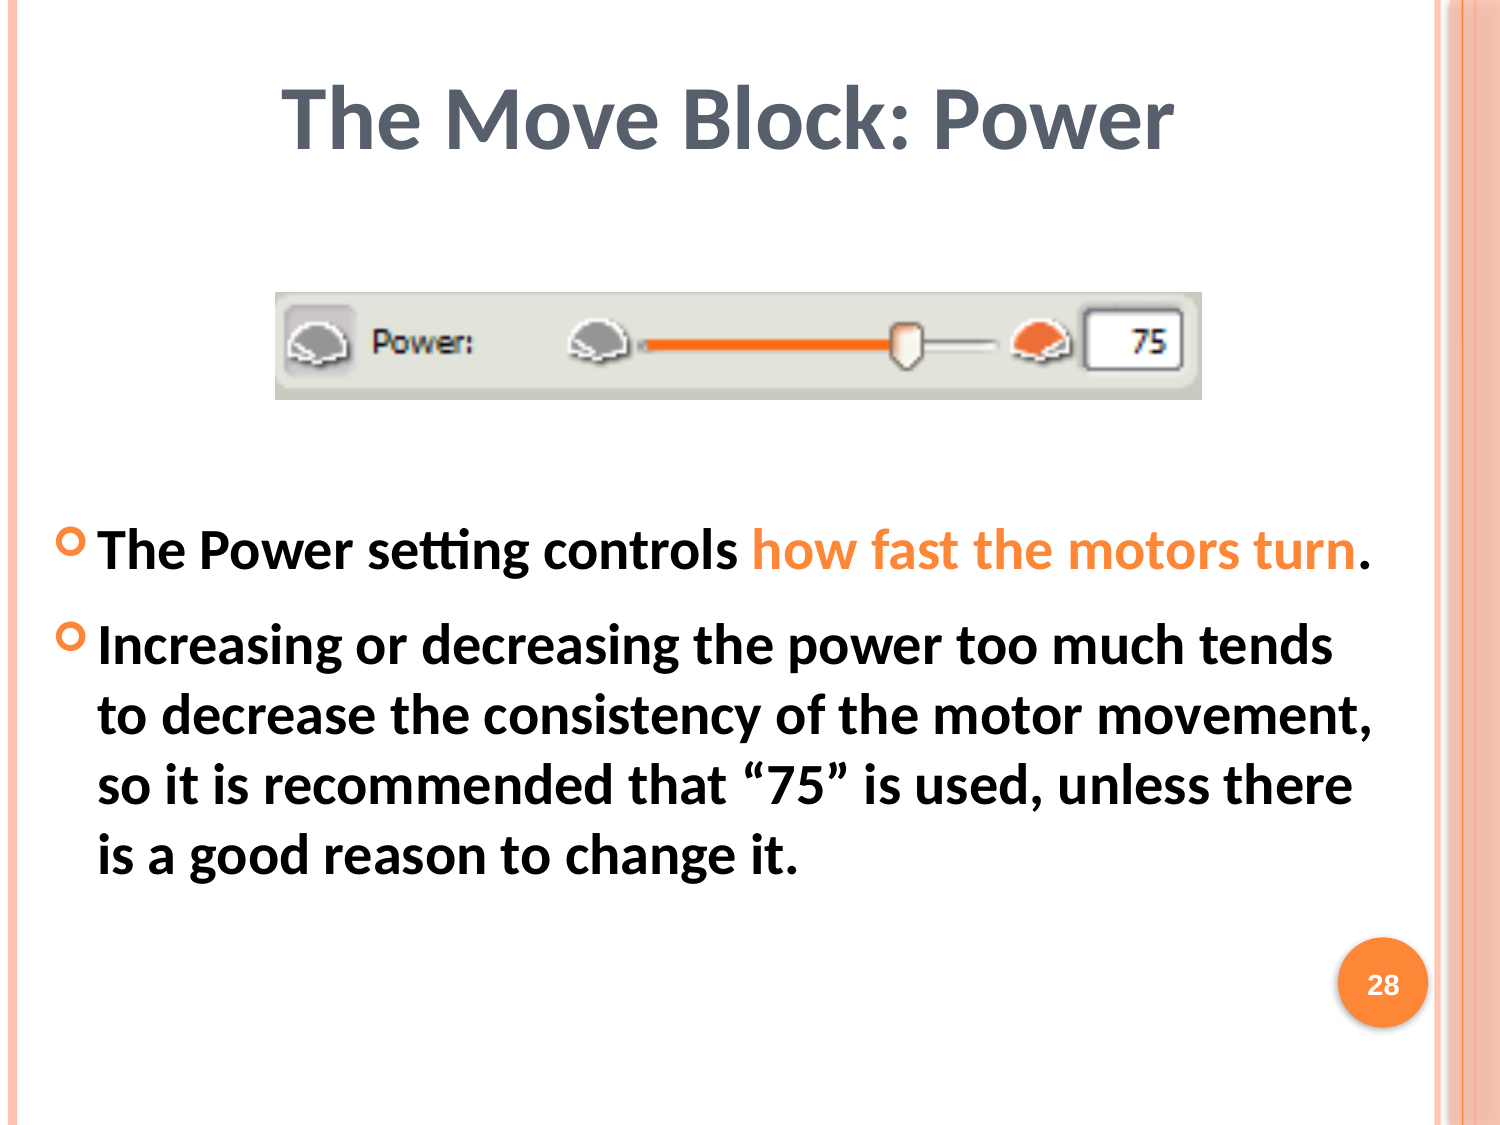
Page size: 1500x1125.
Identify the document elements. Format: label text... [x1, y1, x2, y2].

title The Move Block: Power [24, 50, 1434, 175]
list The Power setting controls how fast the motors turn. Increasing or decreasing the power too much tends to decrease the consistency of the motor movement, so it is recommended that “75” is used, unless there is a good reason to change it. [37, 503, 1409, 1066]
slide_number 28 [1333, 940, 1434, 1026]
picture [274, 292, 1202, 401]
